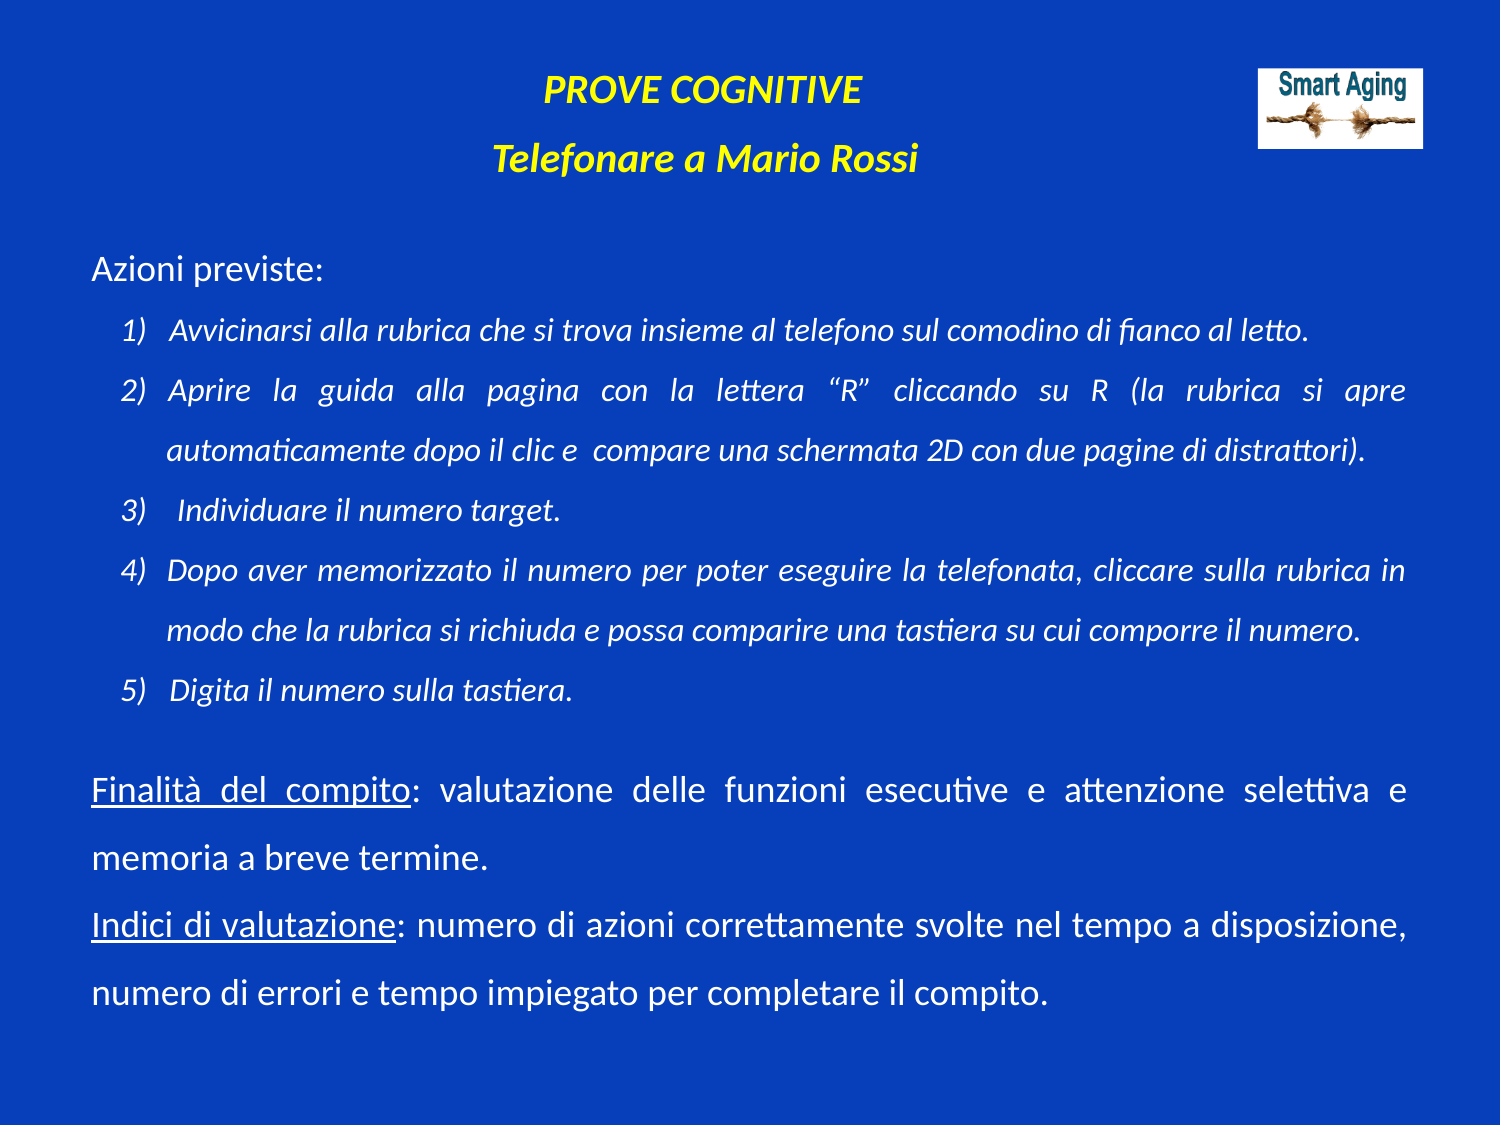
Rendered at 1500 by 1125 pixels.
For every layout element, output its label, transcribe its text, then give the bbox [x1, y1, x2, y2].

text_box PROVE COGNITIVE [171, 54, 1235, 120]
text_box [1257, 68, 1424, 150]
text_box Azioni previste: 1) Avvicinarsi alla rubrica che si trova insieme al telefono sul comodino di fianco al letto. 2) Aprire la guida alla pagina con la lettera “R” cliccando su R (la rubrica si apre automaticamente dopo il clic e compare una schermata 2D con due pagine di distrattori). 3) Individuare il numero target. 4) Dopo aver memorizzato il numero per poter eseguire la telefonata, cliccare sulla rubrica in modo che la rubrica si richiuda e possa comparire una tastiera su cui comporre il numero. 5) Digita il numero sulla tastiera. Finalità del compito: valutazione delle funzioni esecutive e attenzione selettiva e memoria a breve termine. Indici di valutazione: numero di azioni correttamente svolte nel tempo a disposizione, numero di errori e tempo impiegato per completare il compito. [76, 213, 1424, 1021]
text_box Telefonare a Mario Rossi [173, 123, 1237, 188]
